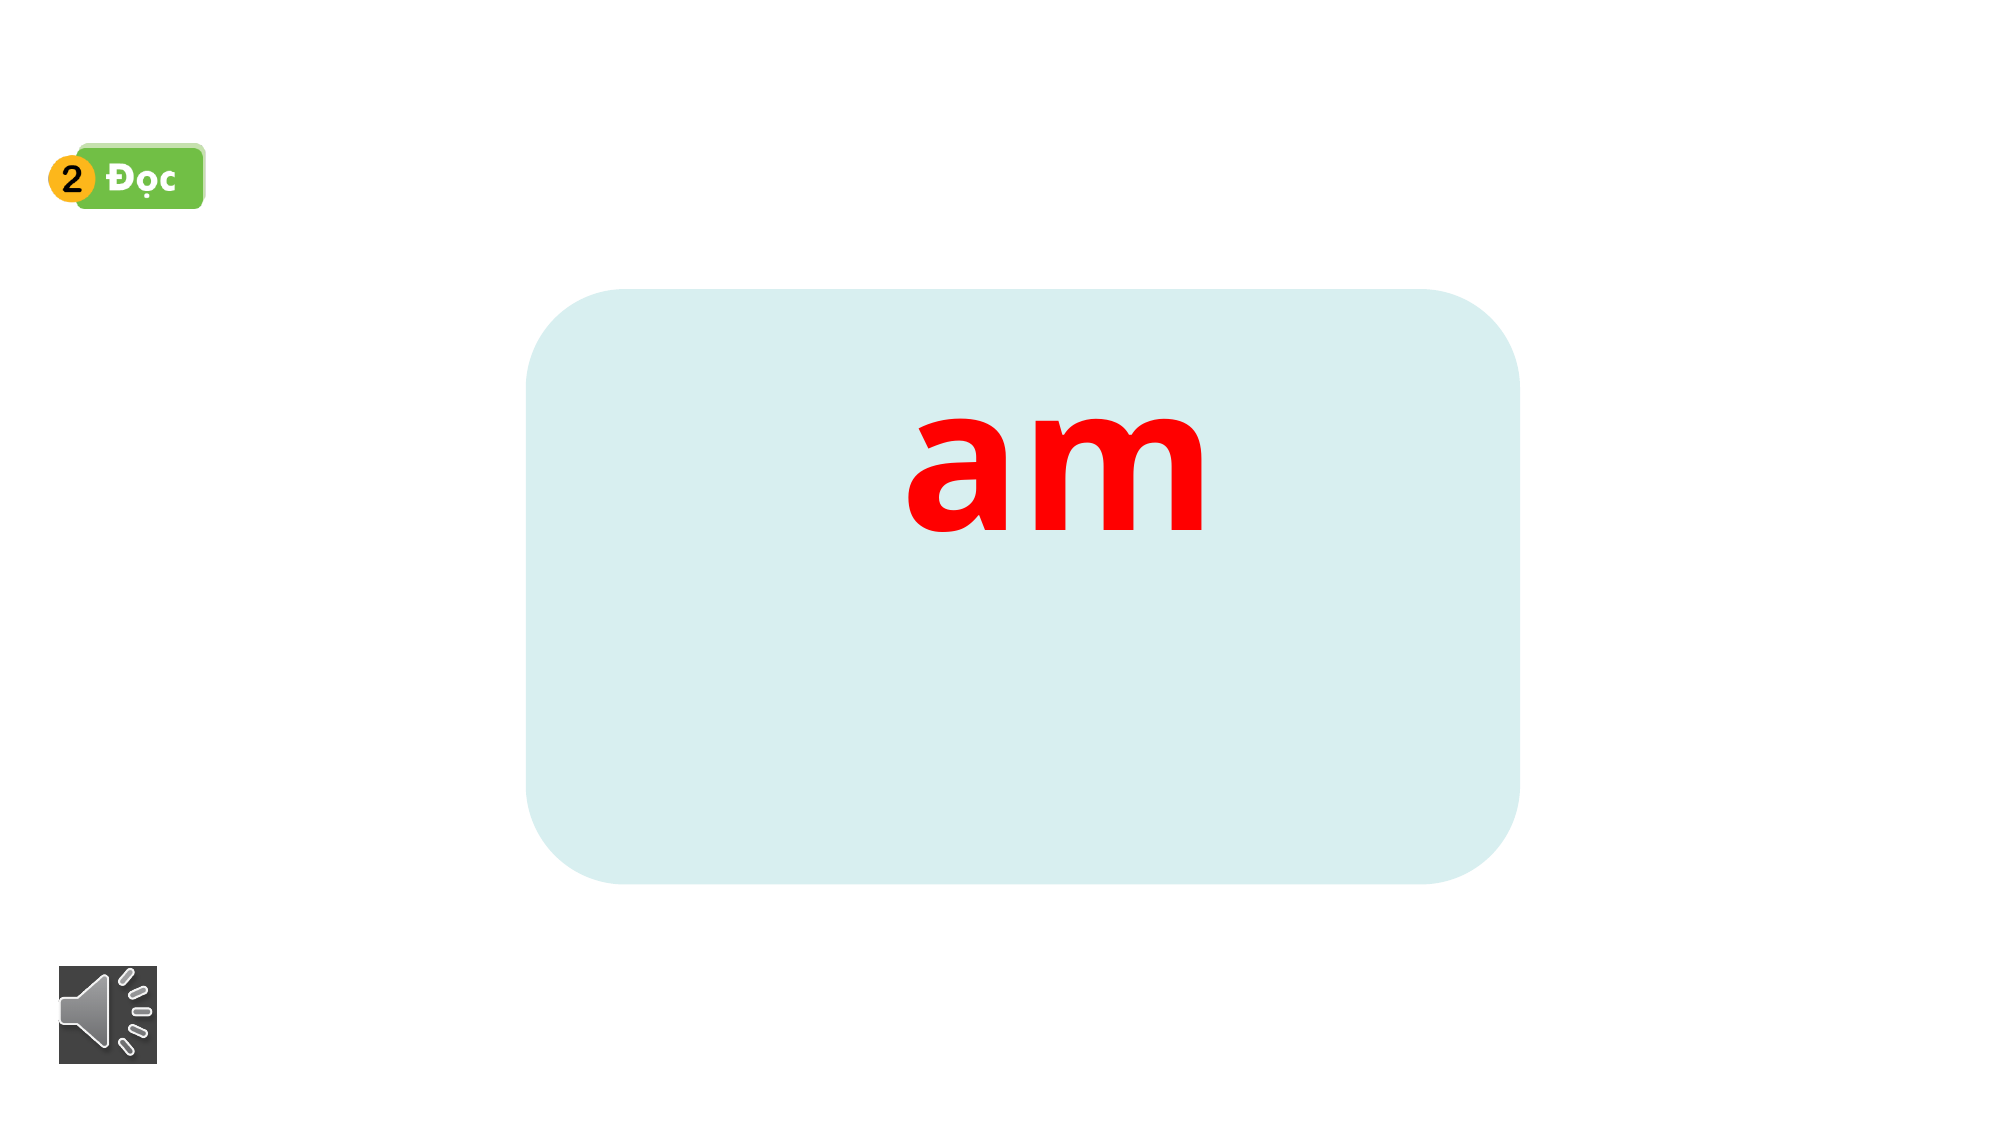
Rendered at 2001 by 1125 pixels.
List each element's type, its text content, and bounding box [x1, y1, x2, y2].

text_box [524, 288, 1522, 886]
picture [38, 127, 219, 222]
picture [58, 964, 159, 1065]
text_box am [694, 322, 1423, 578]
